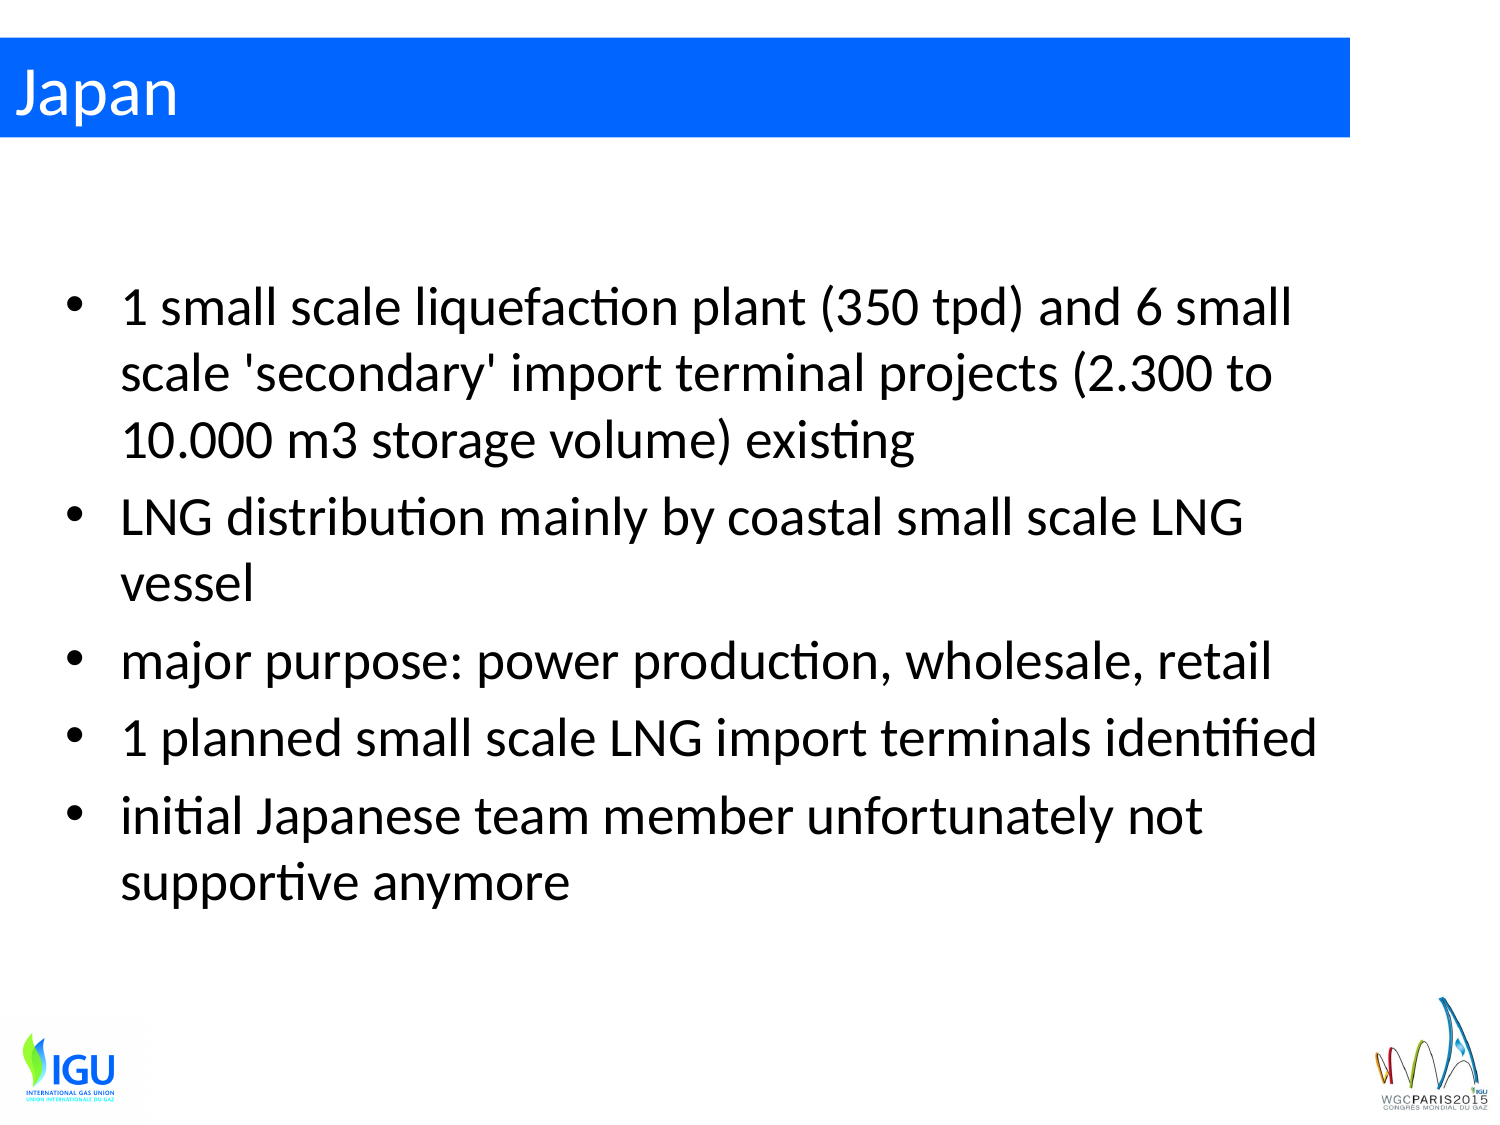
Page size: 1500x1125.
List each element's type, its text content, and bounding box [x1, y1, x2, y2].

picture [0, 1012, 150, 1125]
title Japan [0, 37, 1350, 138]
picture [1368, 992, 1494, 1114]
list 1 small scale liquefaction plant (350 tpd) and 6 small scale 'secondary' import terminal projects (2.300 to 10.000 m3 storage volume) existing LNG distribution mainly by coastal small scale LNG vessel major purpose: power production, wholesale, retail 1 planned small scale LNG import terminals identified initial Japanese team member unfortunately not supportive anymore [50, 262, 1400, 925]
